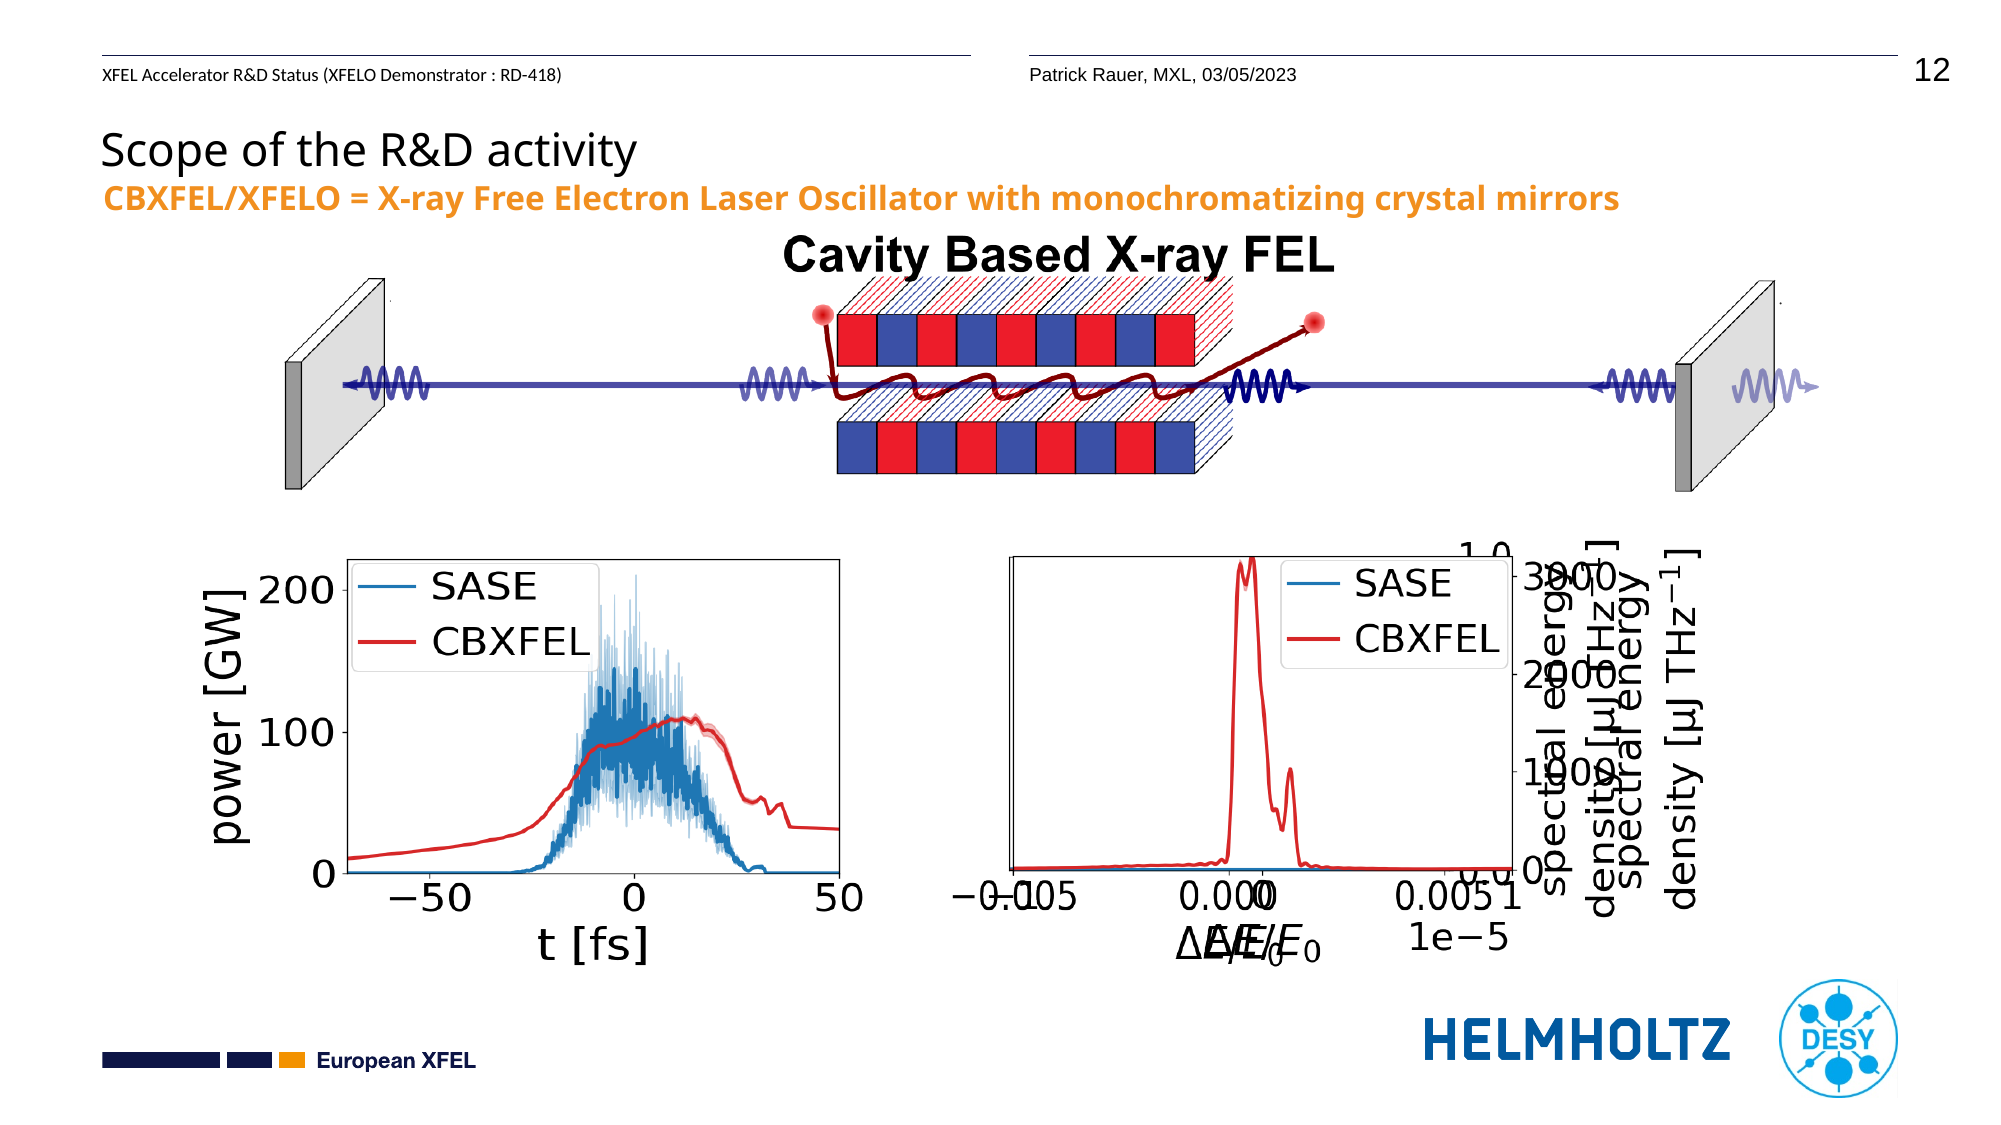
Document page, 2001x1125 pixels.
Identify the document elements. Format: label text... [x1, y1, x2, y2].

picture [1779, 979, 1898, 1098]
picture [952, 515, 1725, 1006]
picture [284, 235, 1819, 492]
title Scope of the R&D activity [100, 116, 1898, 176]
text_box CBXFEL/XFELO = X-ray Free Electron Laser Oscillator with monochromatizing crystal mirrors [103, 172, 1969, 235]
picture [161, 518, 908, 1009]
picture [1425, 1018, 1730, 1060]
